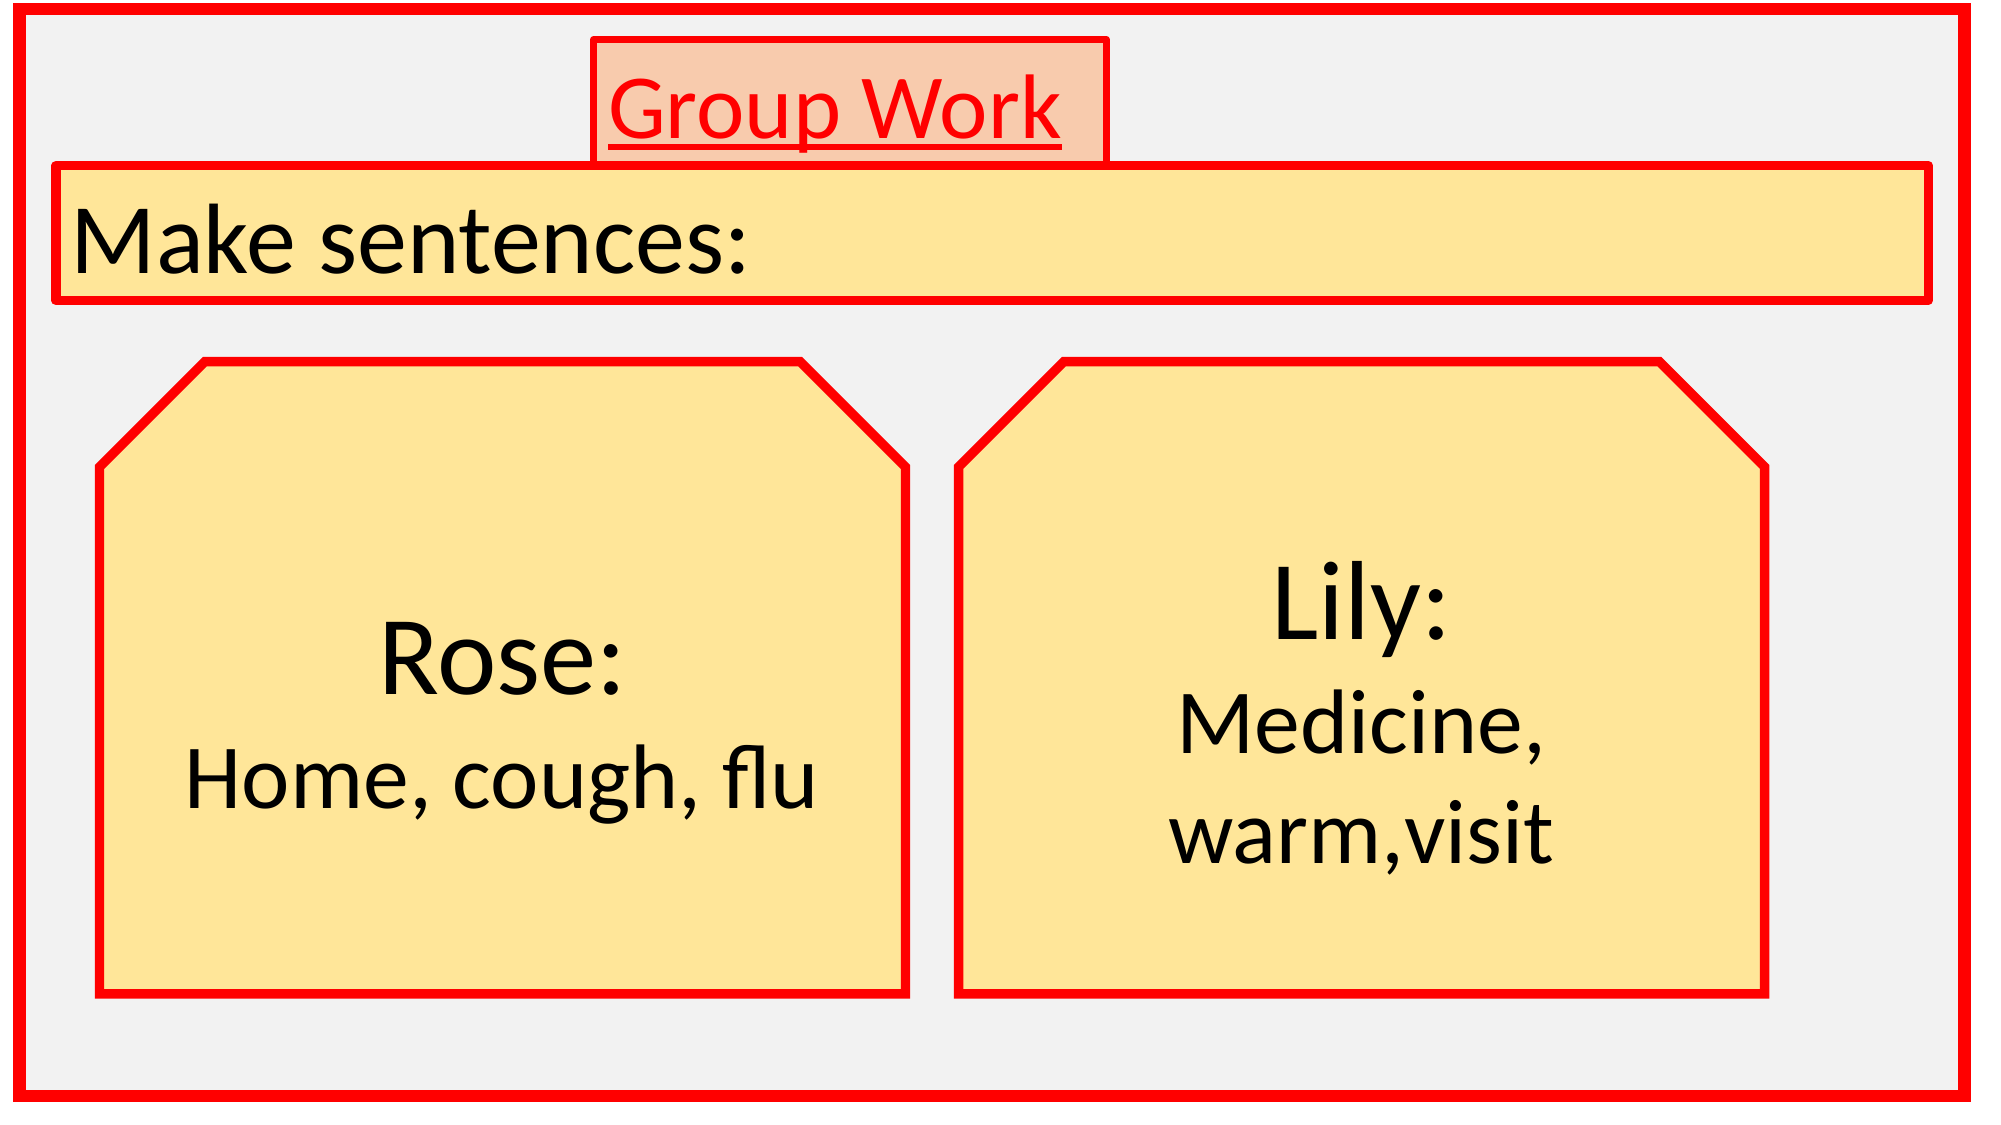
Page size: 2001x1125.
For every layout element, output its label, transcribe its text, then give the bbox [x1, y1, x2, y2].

text_box [19, 8, 1965, 1097]
text_box Group Work [593, 39, 1107, 165]
text_box Lily: Medicine, warm,visit [957, 360, 1766, 995]
text_box Rose: Home, cough, flu [98, 360, 907, 995]
text_box Make sentences: [55, 165, 1929, 301]
